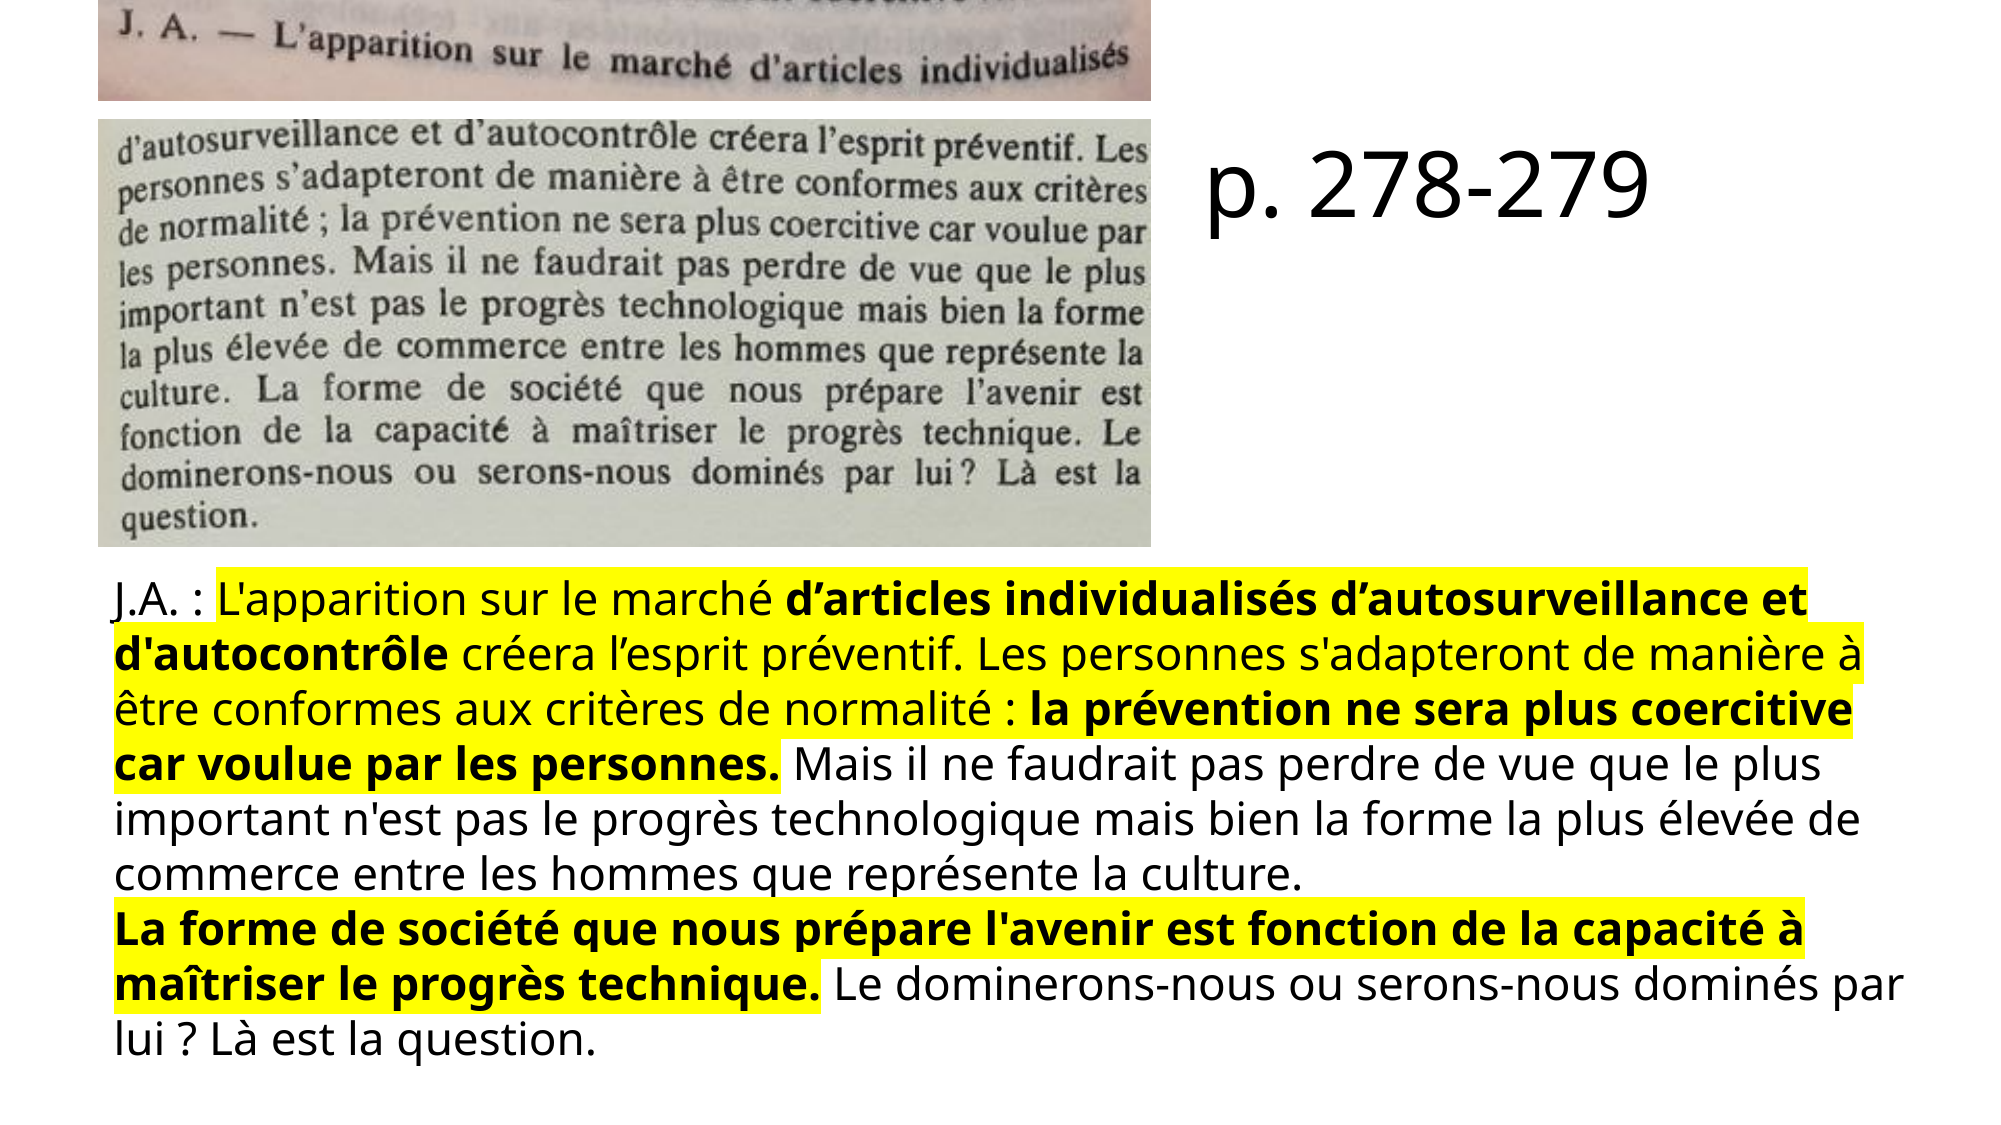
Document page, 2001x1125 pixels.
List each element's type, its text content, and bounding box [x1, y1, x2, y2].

title p. 278-279 [1116, 79, 1740, 297]
picture [98, 119, 1152, 547]
text_box J.A. : L'apparition sur le marché d’articles individualisés d’autosurveillance et d'autocontrôle créera l’esprit préventif. Les personnes s'adapteront de manière à être conformes aux critères de normalité : la prévention ne sera plus coercitive car voulue par les personnes. Mais il ne faudrait pas perdre de vue que le plus important n'est pas le progrès technologique mais bien la forme la plus élevée de commerce entre les hommes que représente la culture. La forme de société que nous prépare l'avenir est fonction de la capacité à maîtriser le progrès technique. Le dominerons-nous ou serons-nous dominés par lui ? Là est la question. [98, 562, 1944, 1073]
picture [98, 0, 1152, 101]
